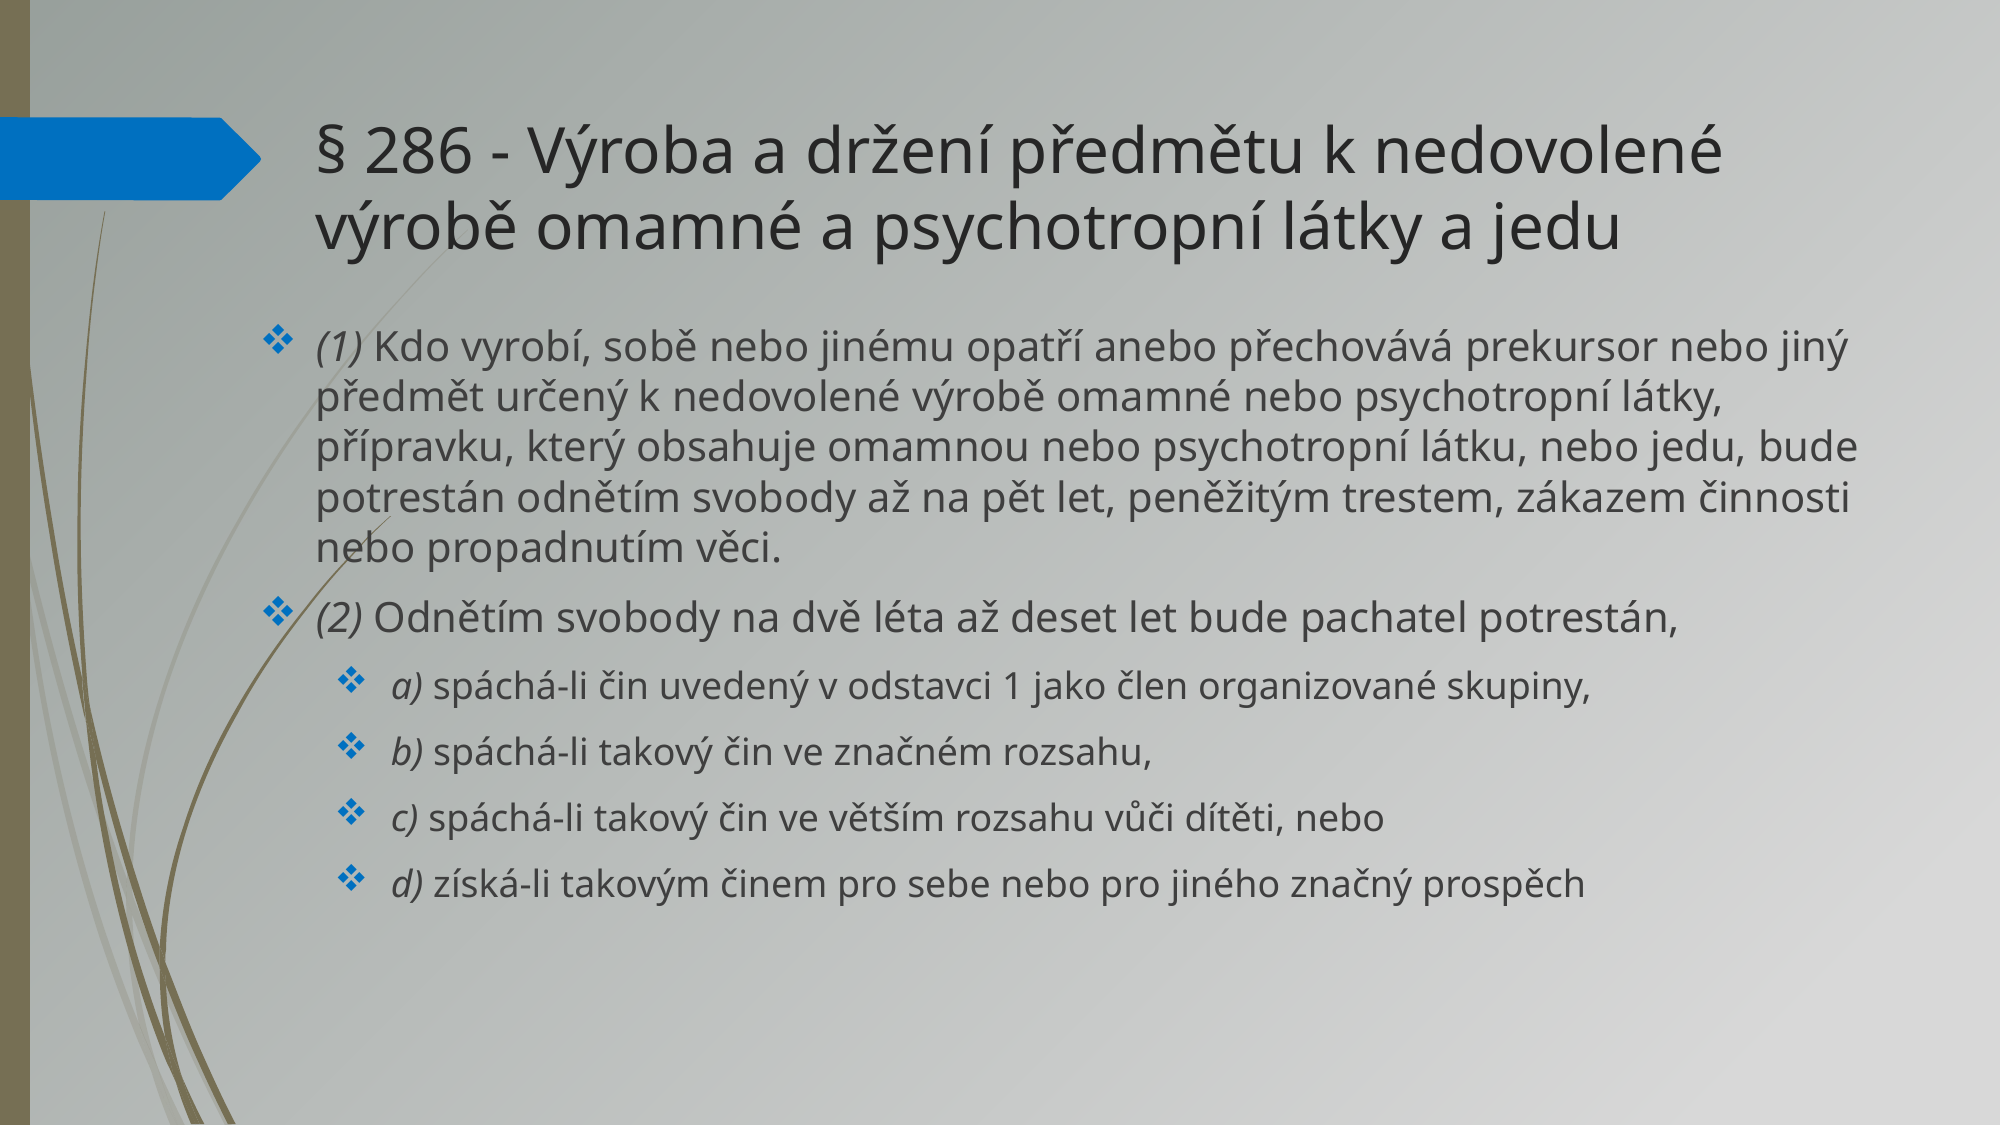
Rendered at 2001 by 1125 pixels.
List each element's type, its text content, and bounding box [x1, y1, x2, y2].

title § 286 - Výroba a držení předmětu k nedovolené výrobě omamné a psychotropní látky a jedu [300, 102, 1888, 312]
list (1) Kdo vyrobí, sobě nebo jinému opatří anebo přechovává prekursor nebo jiný předmět určený k nedovolené výrobě omamné nebo psychotropní látky, přípravku, který obsahuje omamnou nebo psychotropní látku, nebo jedu, bude potrestán odnětím svobody až na pět let, peněžitým trestem, zákazem činnosti nebo propadnutím věci. (2) Odnětím svobody na dvě léta až deset let bude pachatel potrestán, a) spáchá-li čin uvedený v odstavci 1 jako člen organizované skupiny, b) spáchá-li takový čin ve značném rozsahu, c) spáchá-li takový čin ve větším rozsahu vůči dítěti, nebo d) získá-li takovým činem pro sebe nebo pro jiného značný prospěch [225, 312, 1888, 970]
